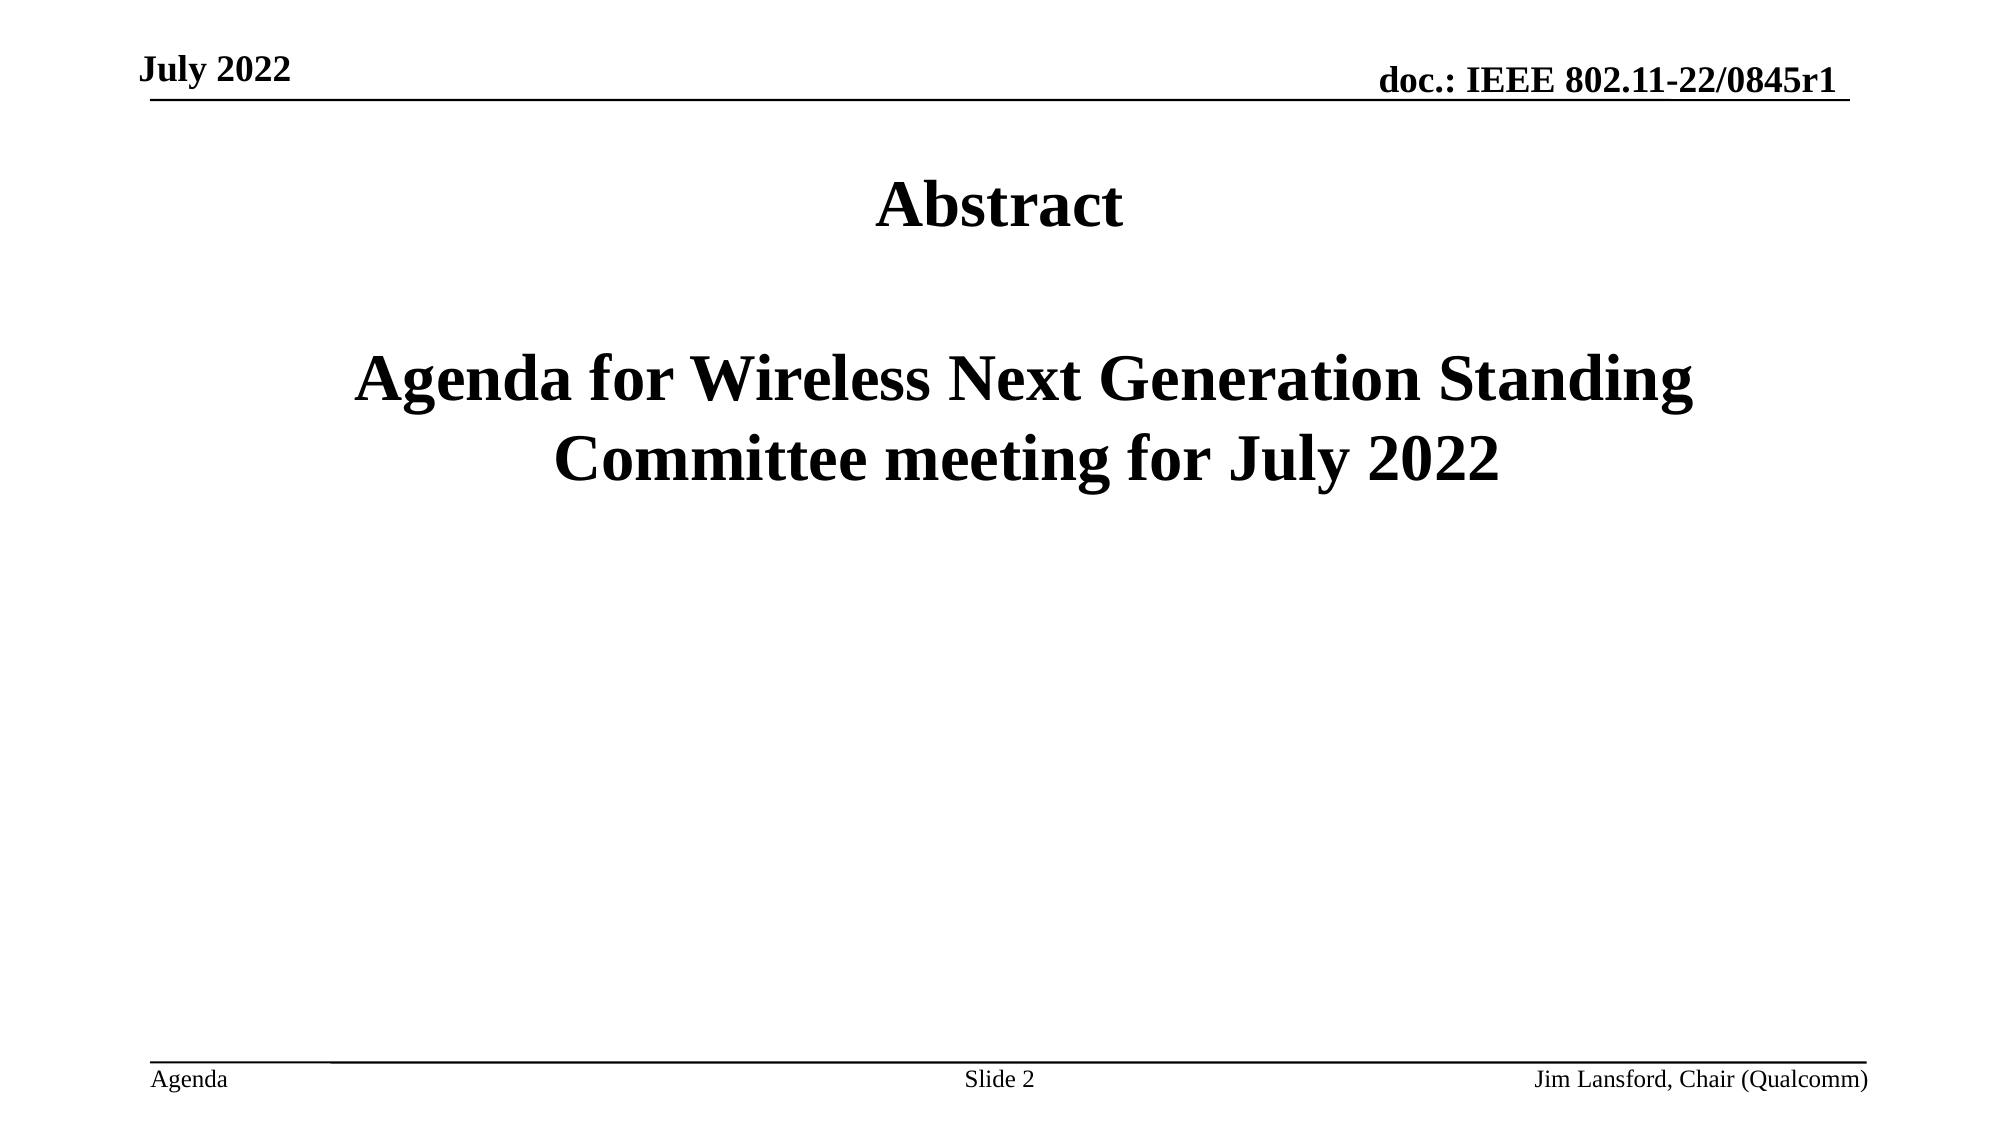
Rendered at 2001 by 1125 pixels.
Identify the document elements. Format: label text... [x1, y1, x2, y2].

title Abstract [150, 112, 1850, 288]
text_box July 2022 [138, 43, 292, 89]
footer Jim Lansford, Chair (Qualcomm) [1529, 1061, 1869, 1093]
slide_number Slide 2 [964, 1061, 1036, 1093]
list Agenda for Wireless Next Generation Standing Committee meeting for July 2022 [149, 326, 1850, 1002]
